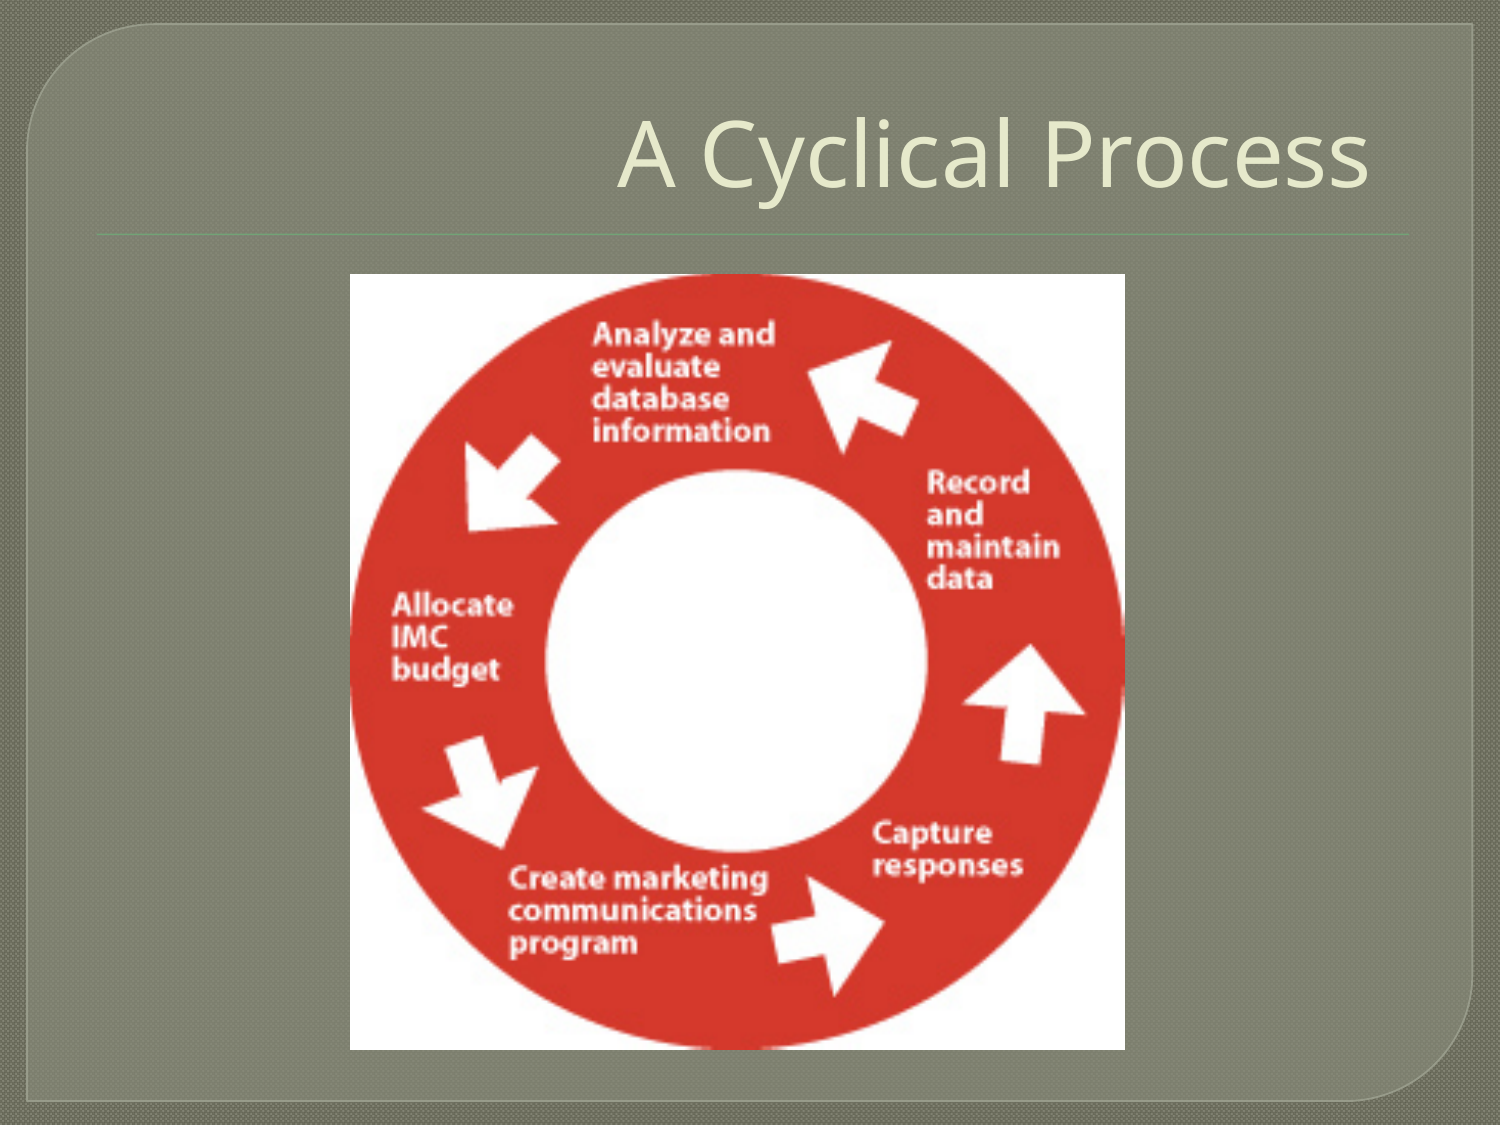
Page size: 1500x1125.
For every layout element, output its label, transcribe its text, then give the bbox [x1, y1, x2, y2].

picture [0, 0, 1500, 1125]
title A Cyclical Process [112, 87, 1388, 214]
